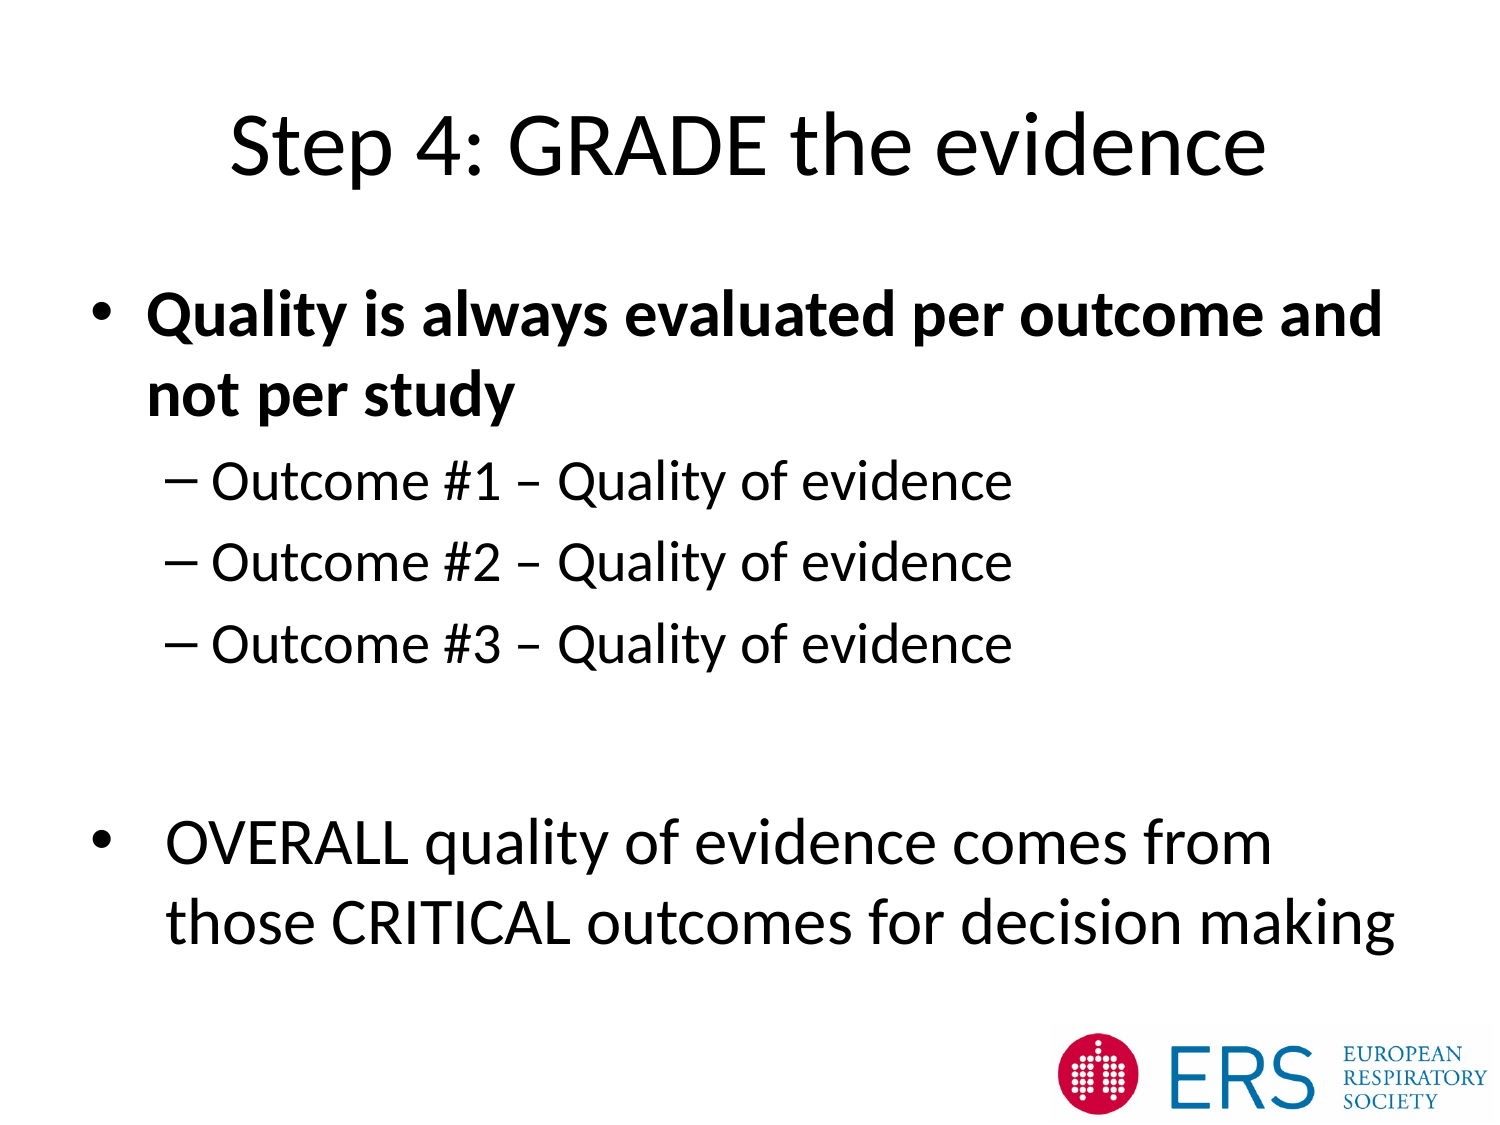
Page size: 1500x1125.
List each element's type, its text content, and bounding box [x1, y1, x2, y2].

title Step 4: GRADE the evidence [75, 45, 1425, 233]
list Quality is always evaluated per outcome and not per study Outcome #1 – Quality of evidence Outcome #2 – Quality of evidence Outcome #3 – Quality of evidence OVERALL quality of evidence comes from those CRITICAL outcomes for decision making [75, 262, 1425, 1005]
picture [1050, 1024, 1494, 1124]
